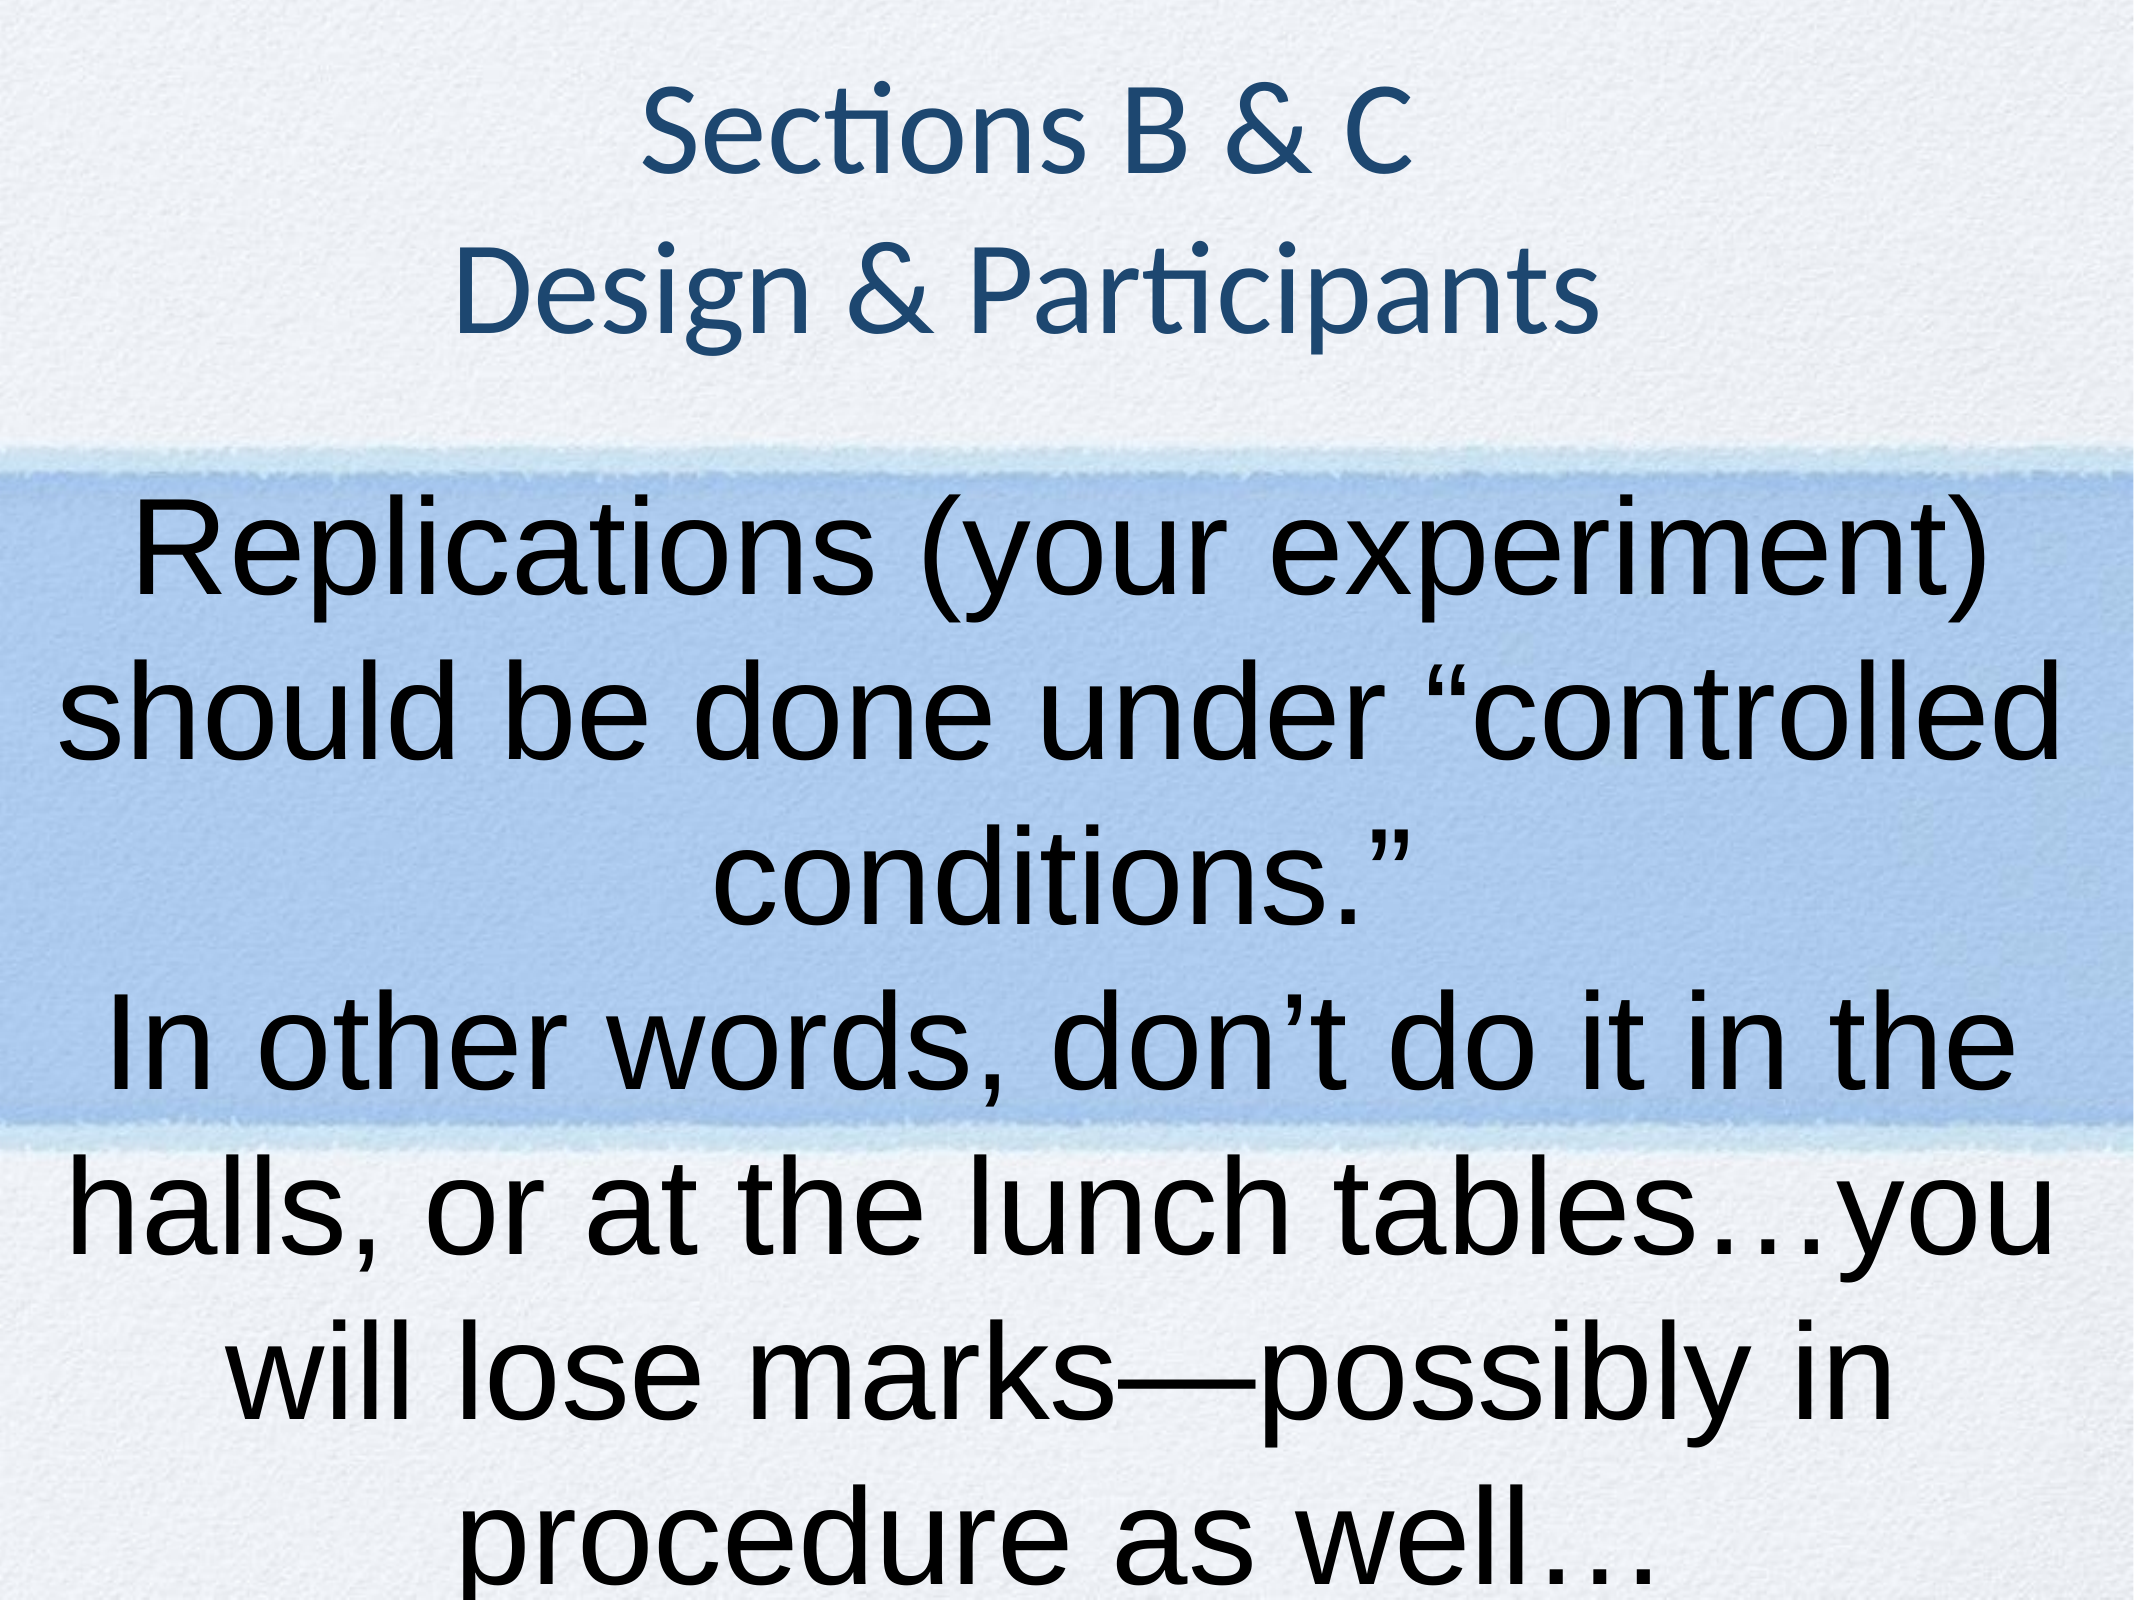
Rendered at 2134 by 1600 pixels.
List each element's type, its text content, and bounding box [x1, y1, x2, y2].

picture [0, 0, 2134, 1600]
text_box Replications (your experiment) should be done under “controlled conditions.” In other words, don’t do it in the halls, or at the lunch tables…you will lose marks—possibly in procedure as well… [0, 450, 2129, 1600]
title Sections B & C Design & Participants [0, 24, 2130, 361]
